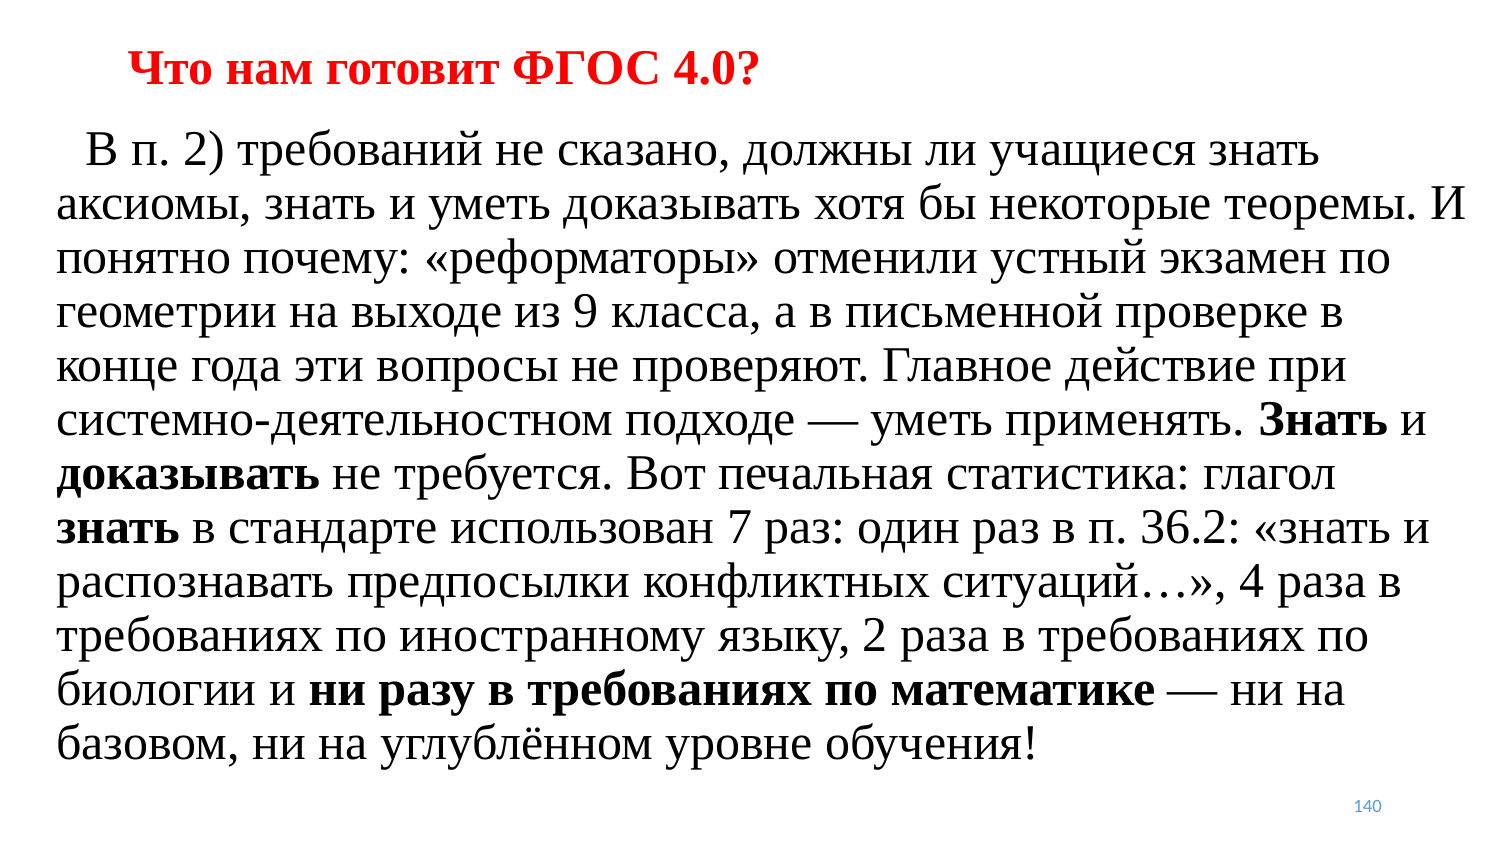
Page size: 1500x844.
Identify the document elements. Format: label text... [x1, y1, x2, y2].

title Что нам готовит ФГОС 4.0? [112, 32, 1376, 103]
slide_number 140 [1059, 782, 1397, 827]
subtitle В п. 2) требований не сказано, должны ли учащиеся знать аксиомы, знать и уметь доказывать хотя бы некоторые теоремы. И понятно почему: «реформаторы» отменили устный экзамен по геометрии на выходе из 9 класса, а в письменной проверке в конце года эти вопросы не проверяют. Главное действие при системно-деятельностном подходе — уметь применять. Знать и доказывать не требуется. Вот печальная статистика: глагол знать в стандарте использован 7 раз: один раз в п. 36.2: «знать и распознавать предпосылки конфликтных ситуаций…», 4 раза в требованиях по иностранному языку, 2 раза в требованиях по биологии и ни разу в требованиях по математике — ни на базовом, ни на углублённом уровне обучения! [41, 114, 1483, 800]
